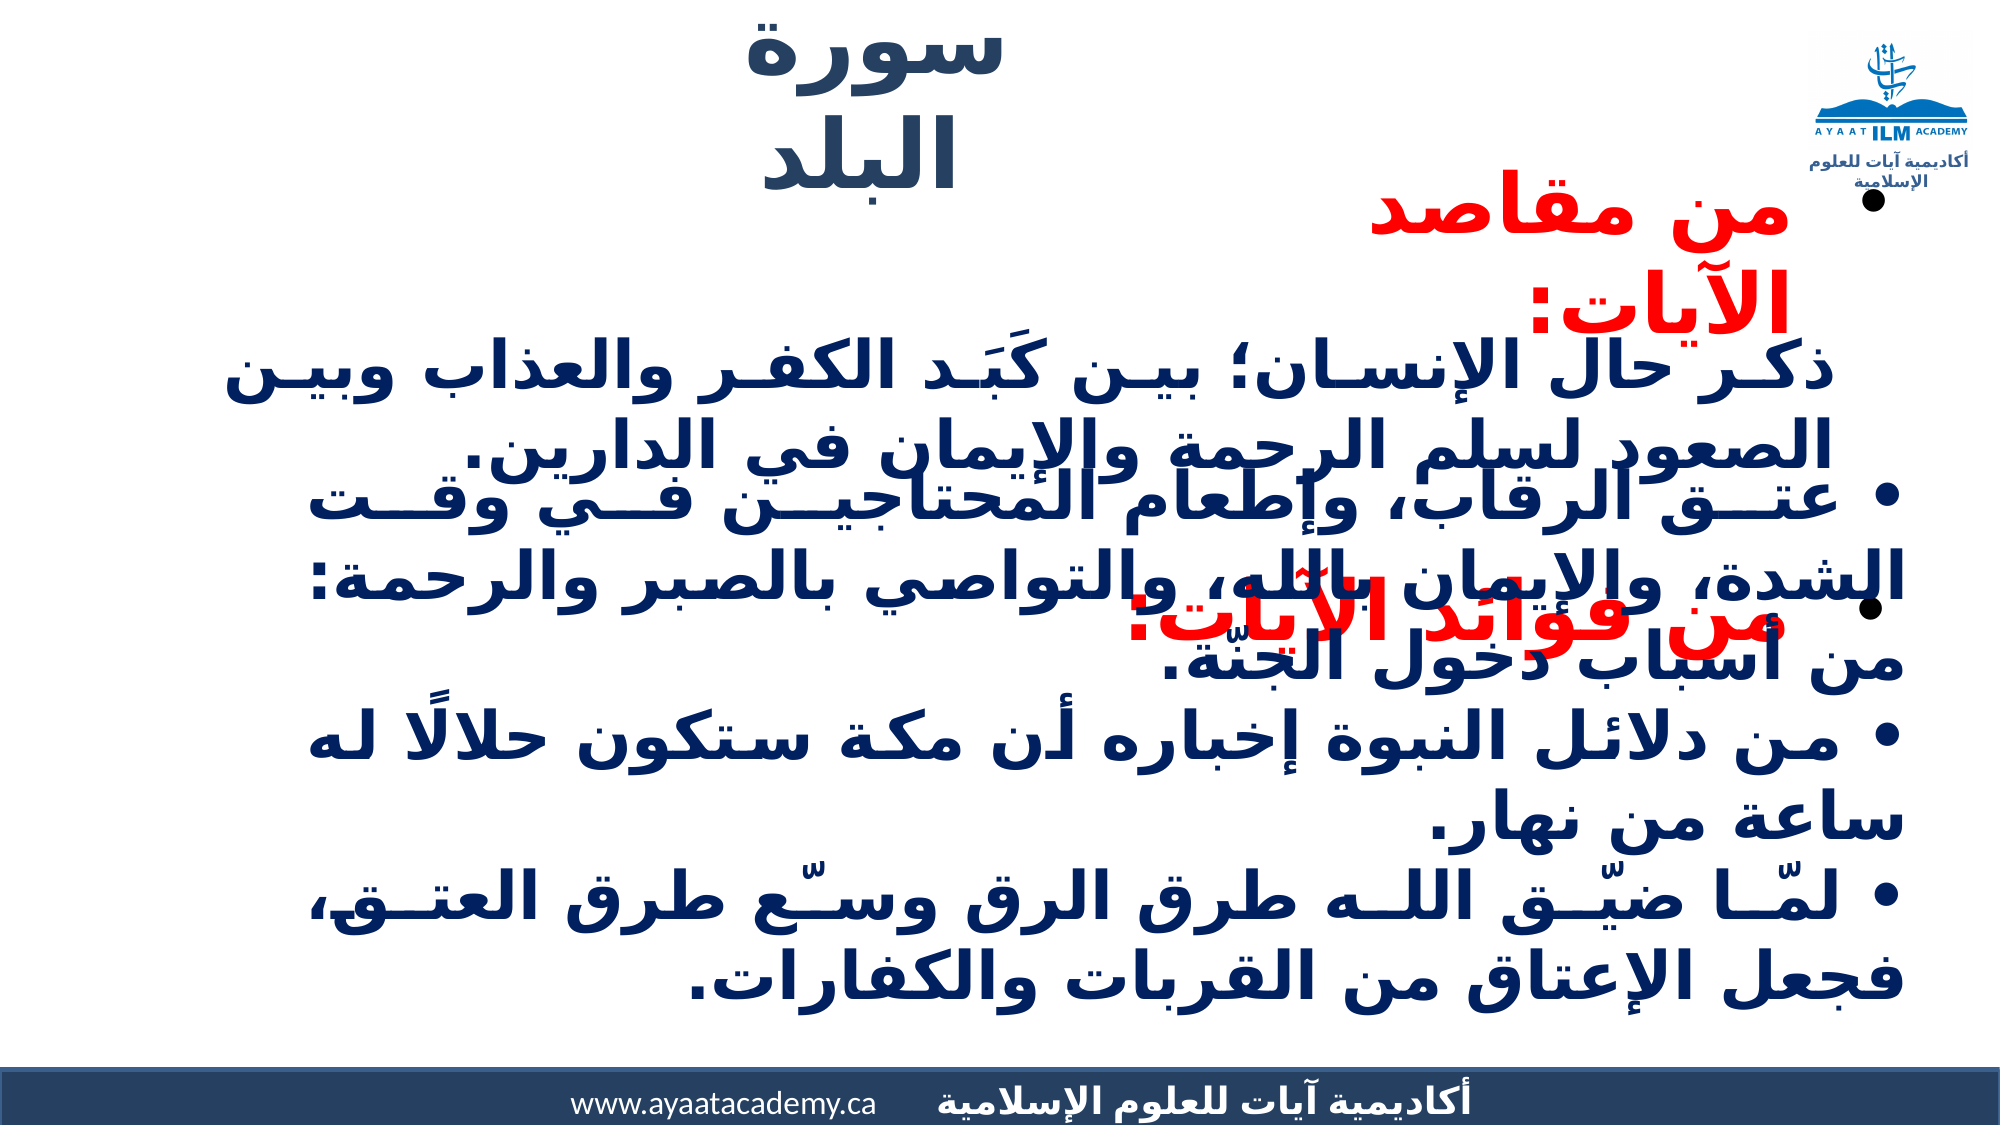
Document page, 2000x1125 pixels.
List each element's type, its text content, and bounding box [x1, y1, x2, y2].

picture [1808, 30, 1973, 150]
text_box • عتق الرقاب، وإطعام المحتاجين في وقت الشدة، والإيمان بالله، والتواصي بالصبر والرحمة: من أسباب دخول الجنّة. • من دلائل النبوة إخباره أن مكة ستكون حلالًا له ساعة من نهار. • لمّا ضيّق الله طرق الرق وسّع طرق العتق، فجعل الإعتاق من القربات والكفارات. [291, 668, 1924, 1021]
text_box من فوائد الآيات: [1100, 543, 1901, 665]
text_box أكاديمية آيات للعلوم الإسلامية [1789, 143, 1989, 199]
text_box ذكر حال الإنسان؛ بين كَبَد الكفر والعذاب وبين الصعود لسلم الرحمة والإيمان في الدارين. [208, 361, 1852, 490]
text_box سورة البلد [626, 78, 1095, 216]
text_box من مقاصد الآيات: [1076, 242, 1904, 358]
text_box أكاديمية آيات للعلوم الإسلامية www.ayaatacademy.ca [0, 1067, 2000, 1125]
